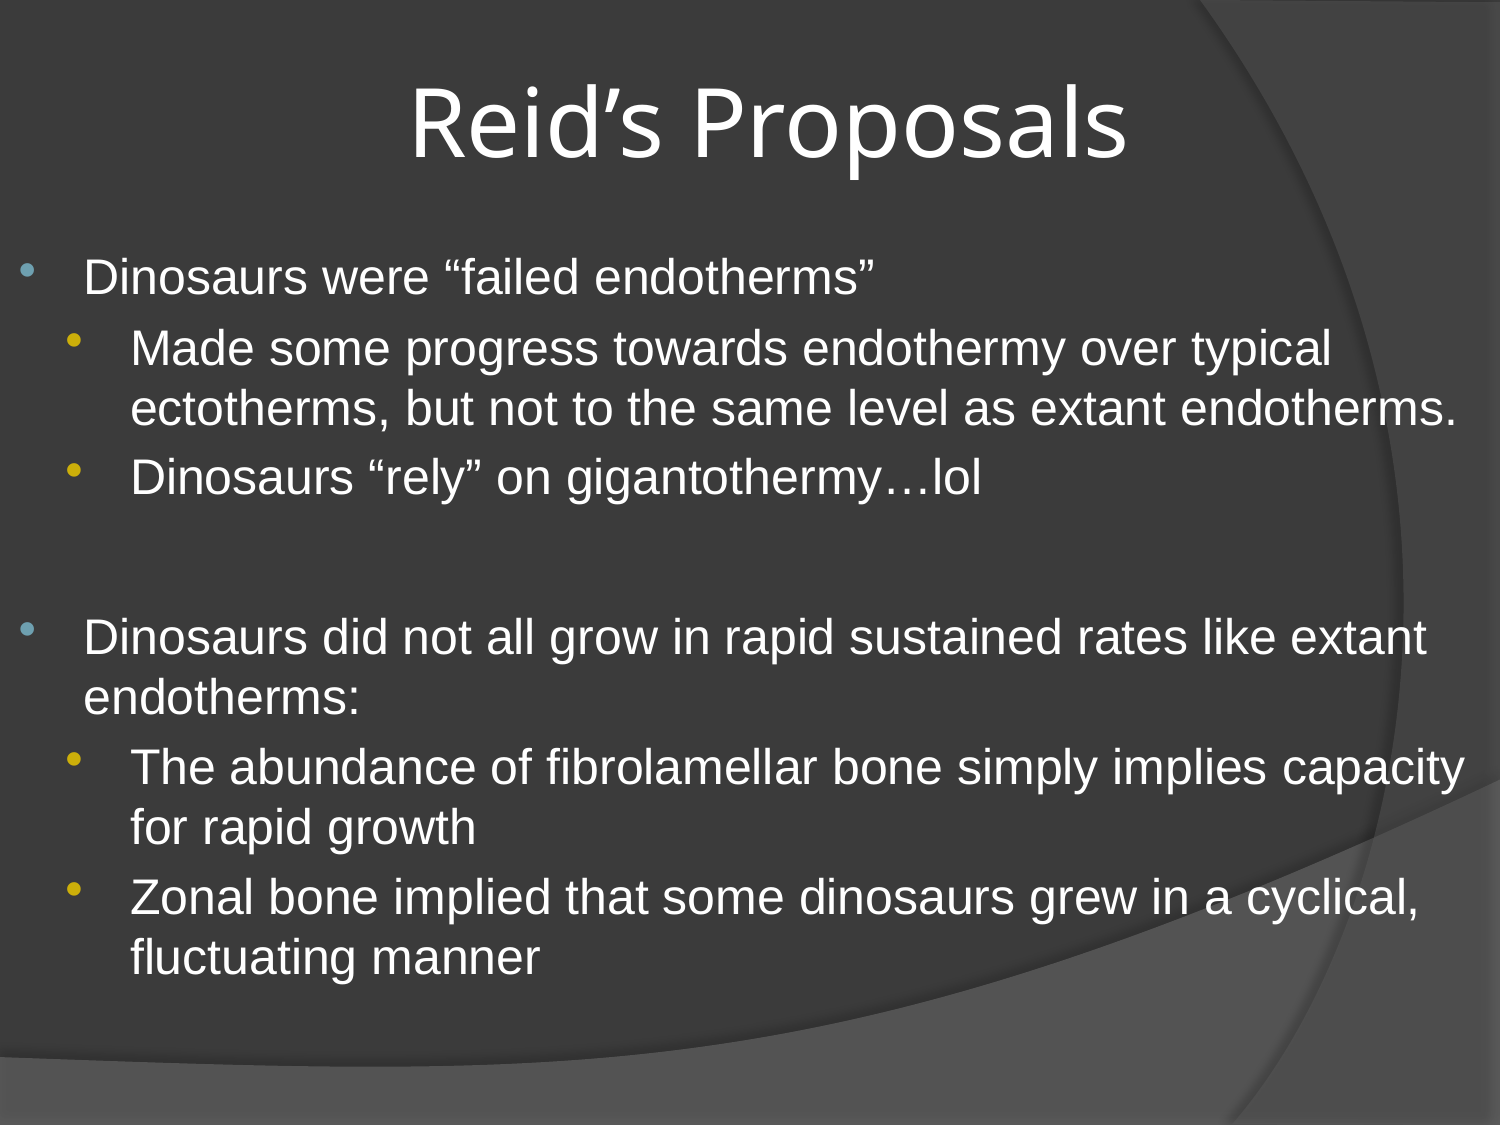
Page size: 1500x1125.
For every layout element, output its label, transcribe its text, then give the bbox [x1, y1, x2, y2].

title Reid’s Proposals [75, 24, 1463, 213]
list Dinosaurs were “failed endotherms” Made some progress towards endothermy over typical ectotherms, but not to the same level as extant endotherms. Dinosaurs “rely” on gigantothermy…lol Dinosaurs did not all grow in rapid sustained rates like extant endotherms: The abundance of fibrolamellar bone simply implies capacity for rapid growth Zonal bone implied that some dinosaurs grew in a cyclical, fluctuating manner [0, 237, 1500, 993]
